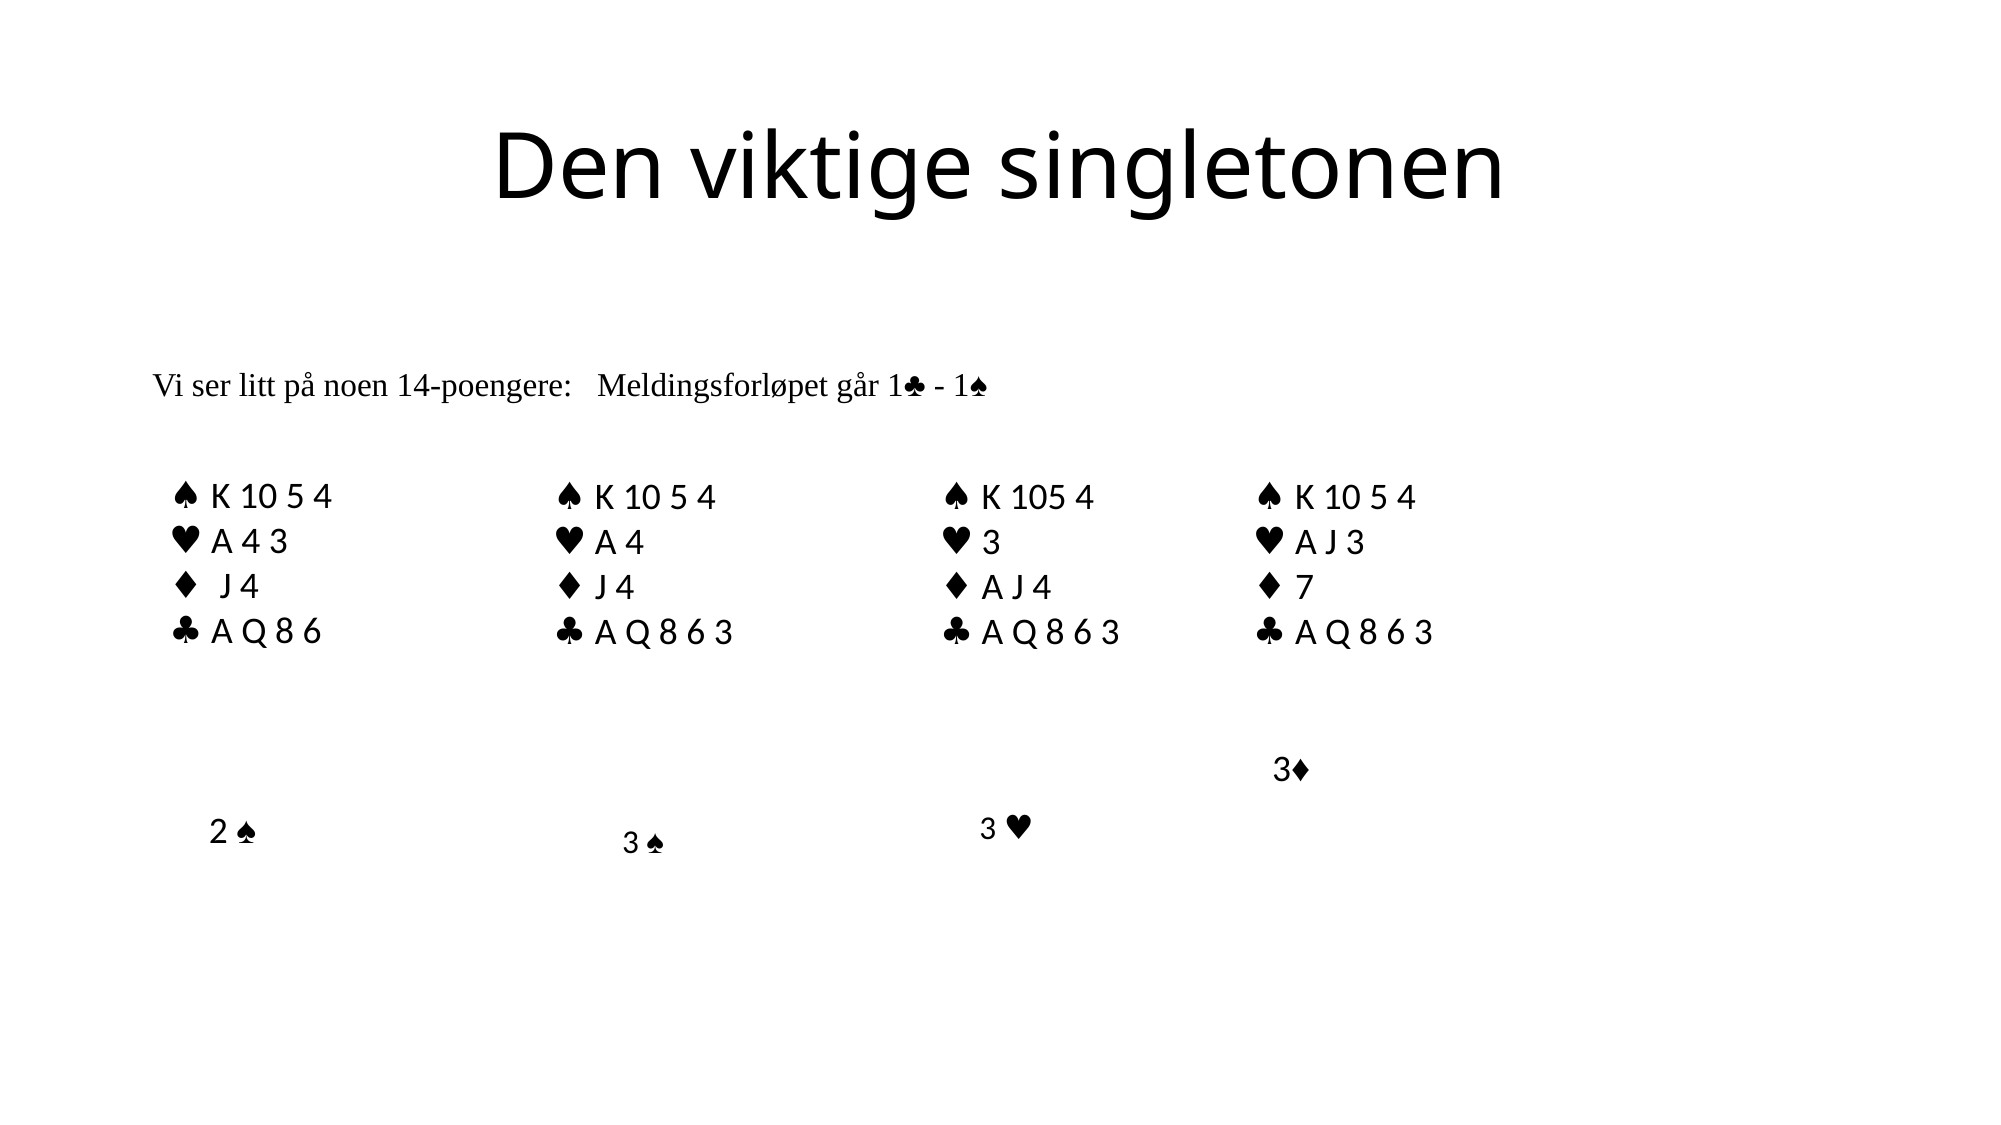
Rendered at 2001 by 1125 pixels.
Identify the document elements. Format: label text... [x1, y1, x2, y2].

text_box 2 ♠ [194, 798, 290, 859]
text_box ♠ K 10 5 4 ♥ A 4 ♦ J 4 ♣ A Q 8 6 3 [538, 464, 775, 659]
text_box 3♦ [1257, 736, 1353, 797]
text_box 3 ♠ [607, 813, 703, 868]
text_box 3 ♥ [964, 798, 1089, 854]
text_box ♠ K 10 5 4 ♥ A 4 3 ♦ J 4 ♣ A Q 8 6 [154, 463, 392, 659]
list Vi ser litt på noen 14-poengere: Meldingsforløpet går 1♣ - 1♠ [137, 299, 1863, 1014]
text_box ♠ K 10 5 4 ♥ A J 3 ♦ 7 ♣ A Q 8 6 3 [1238, 464, 1475, 659]
title Den viktige singletonen [137, 59, 1863, 278]
text_box ♠ K 105 4 ♥ 3 ♦ A J 4 ♣ A Q 8 6 3 [924, 464, 1162, 659]
